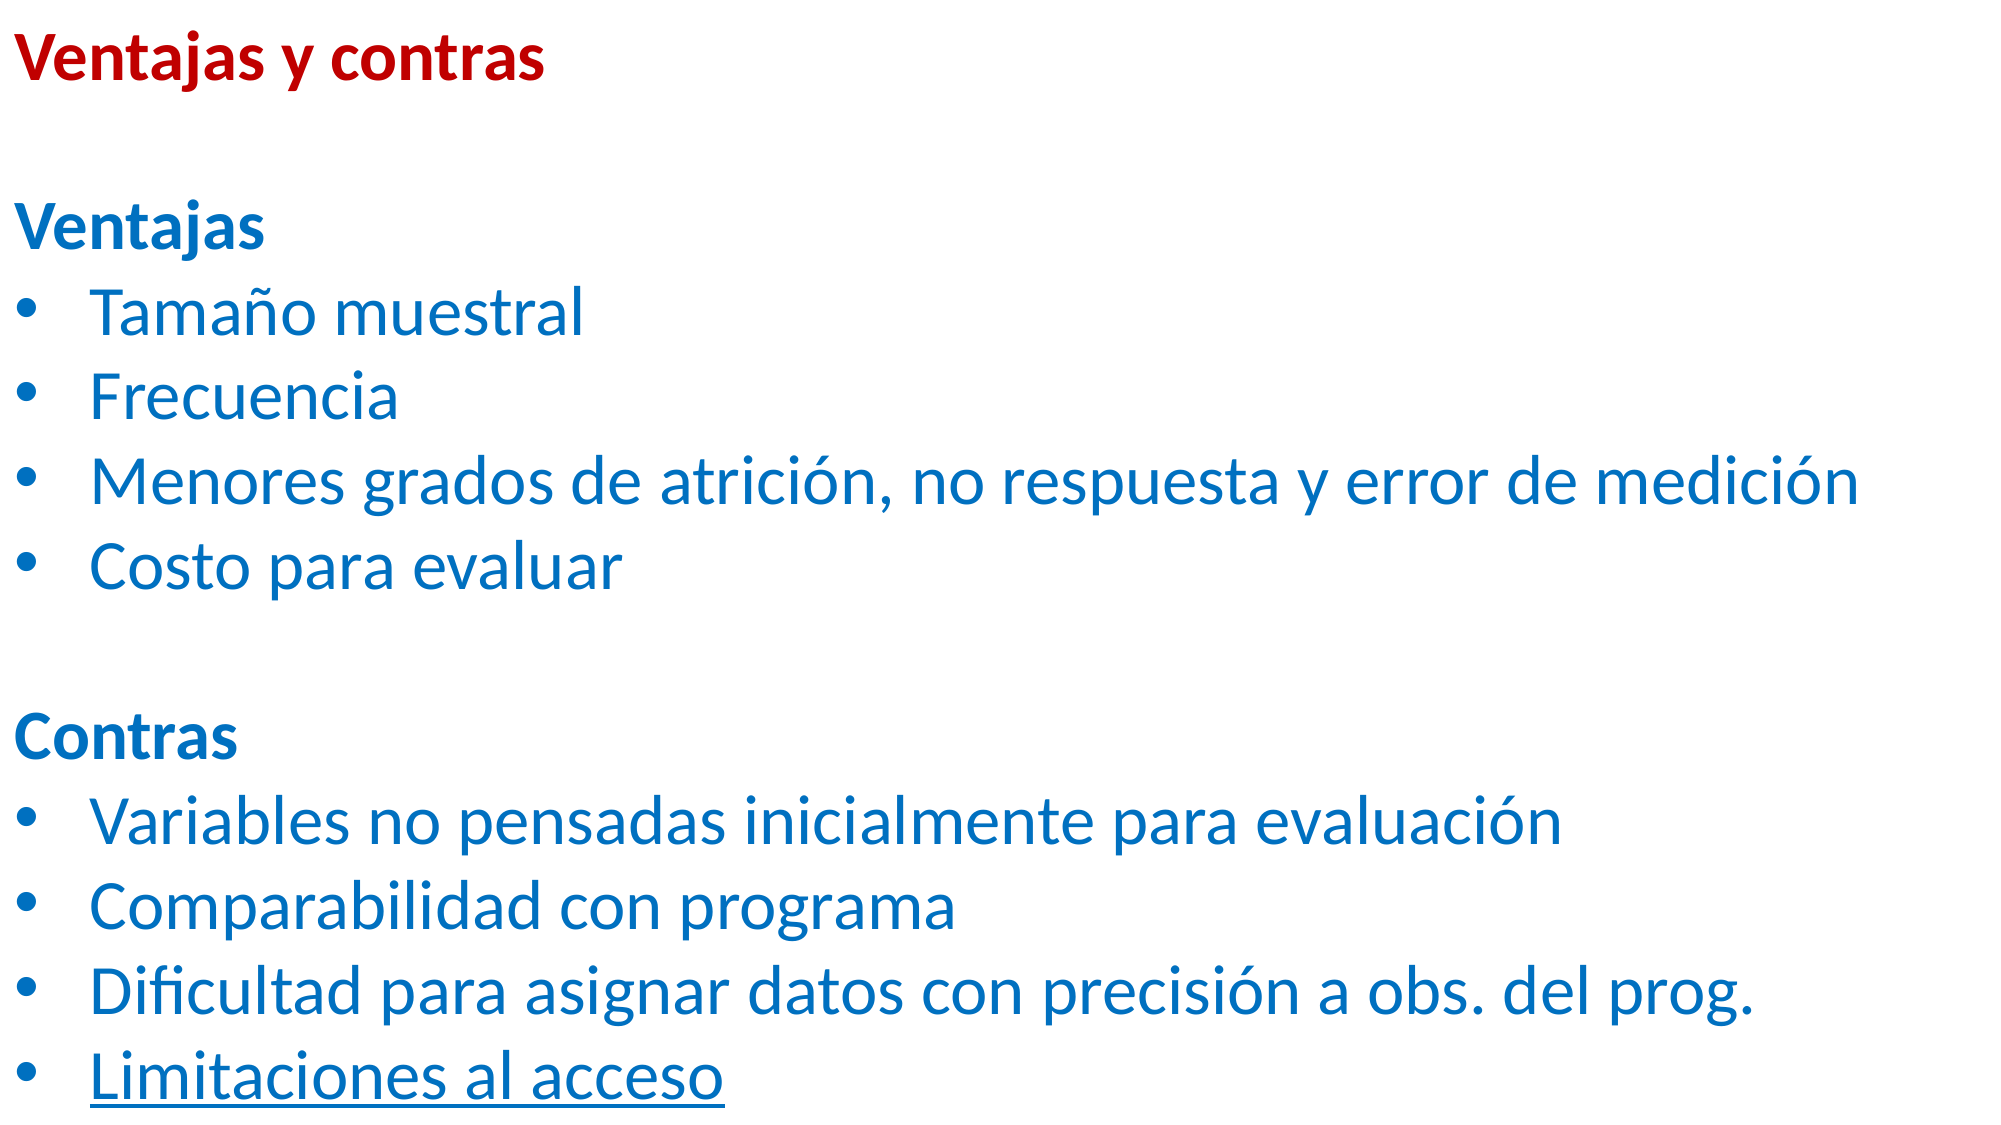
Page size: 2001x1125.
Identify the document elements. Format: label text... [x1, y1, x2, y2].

text_box Ventajas y contras Ventajas Tamaño muestral Frecuencia Menores grados de atrición, no respuesta y error de medición Costo para evaluar Contras Variables no pensadas inicialmente para evaluación Comparabilidad con programa Dificultad para asignar datos con precisión a obs. del prog. Limitaciones al acceso [0, 1, 2000, 1125]
